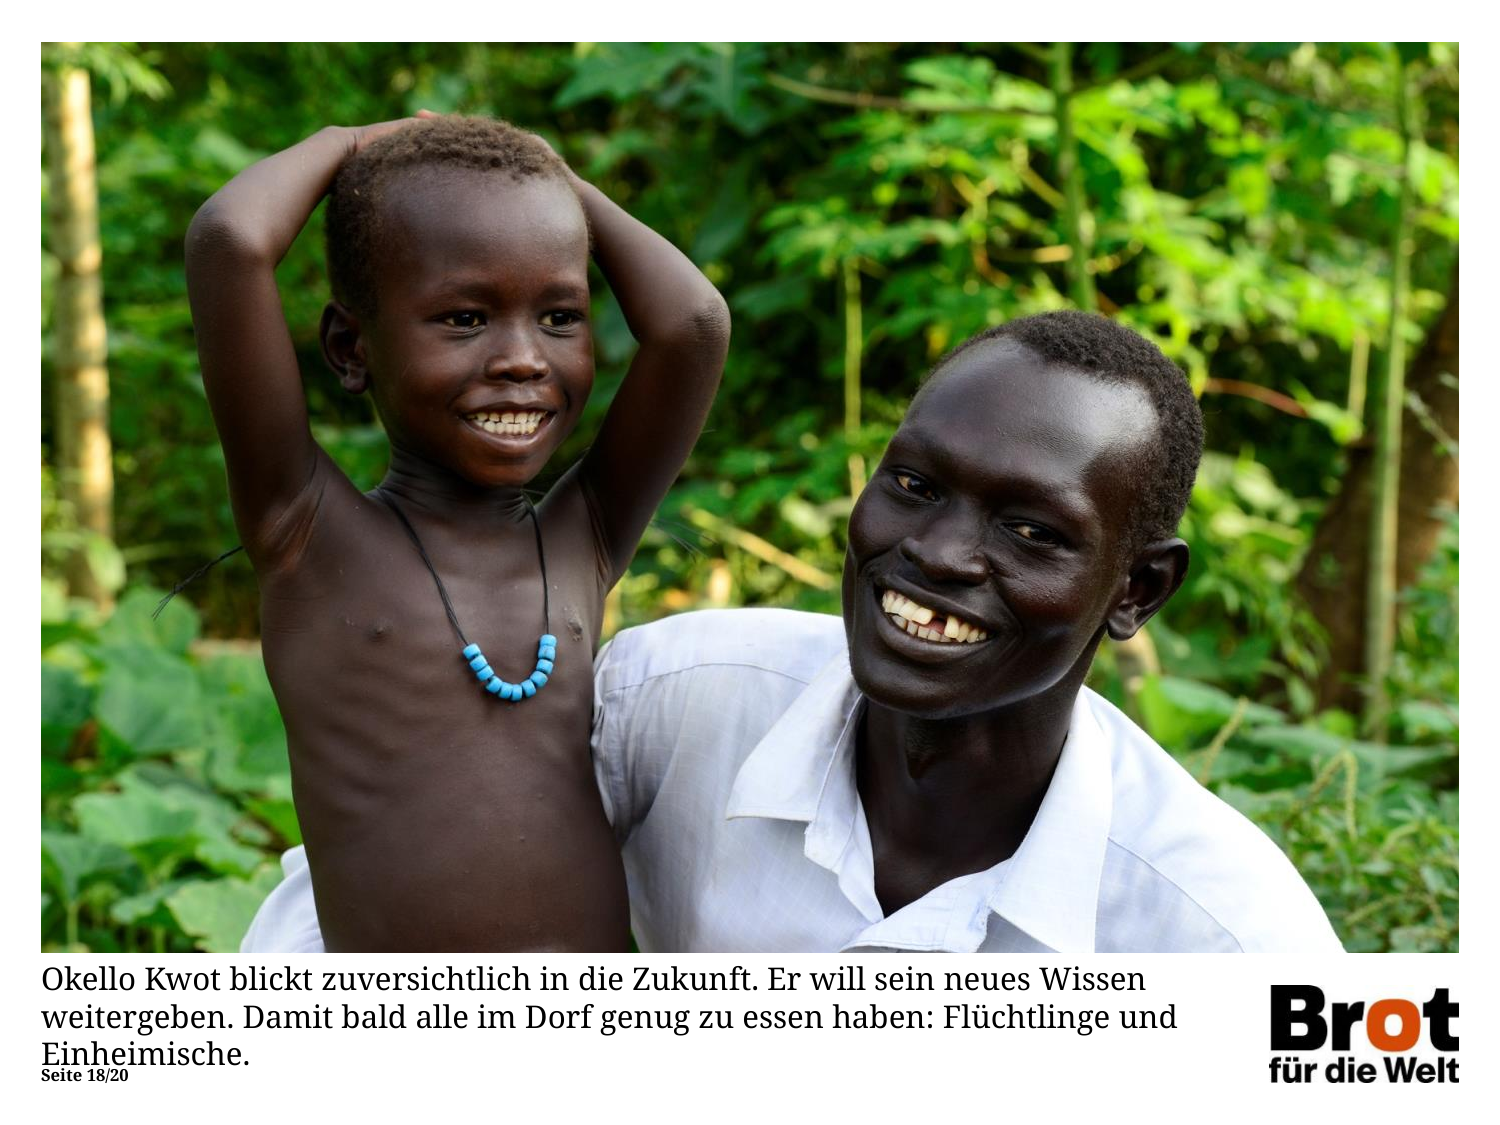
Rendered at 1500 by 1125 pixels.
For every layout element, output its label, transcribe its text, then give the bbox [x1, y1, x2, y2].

picture [1269, 985, 1459, 1083]
text_box Okello Kwot blickt zuversichtlich in die Zukunft. Er will sein neues Wissen weitergeben. Damit bald alle im Dorf genug zu essen haben: Flüchtlinge und Einheimische. [41, 959, 1270, 1080]
picture [40, 42, 1460, 953]
